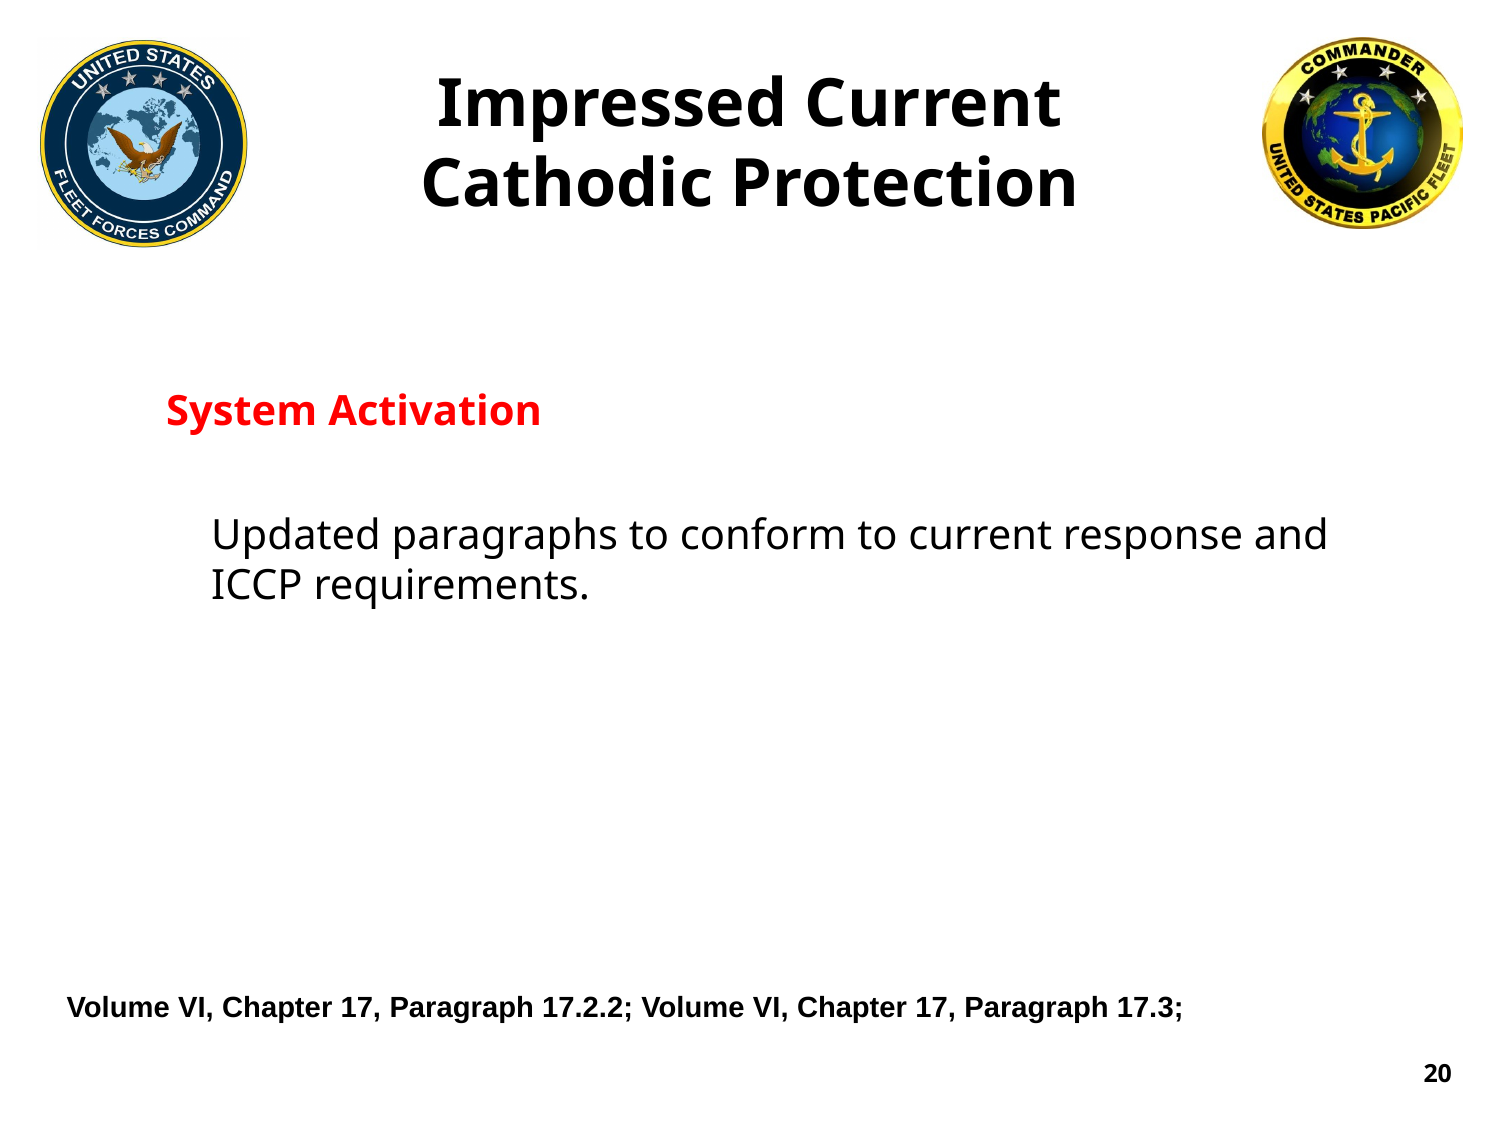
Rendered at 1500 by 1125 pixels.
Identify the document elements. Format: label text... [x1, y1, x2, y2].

text_box 20 [1387, 1049, 1488, 1106]
text_box System Activation [151, 376, 1427, 436]
title Impressed Current Cathodic Protection [349, 40, 1151, 228]
picture [37, 37, 250, 250]
picture [1262, 37, 1463, 229]
text_box Volume VI, Chapter 17, Paragraph 17.2.2; Volume VI, Chapter 17, Paragraph 17.3; [51, 980, 1463, 1066]
text_box Updated paragraphs to conform to current response and ICCP requirements. [196, 500, 1427, 615]
